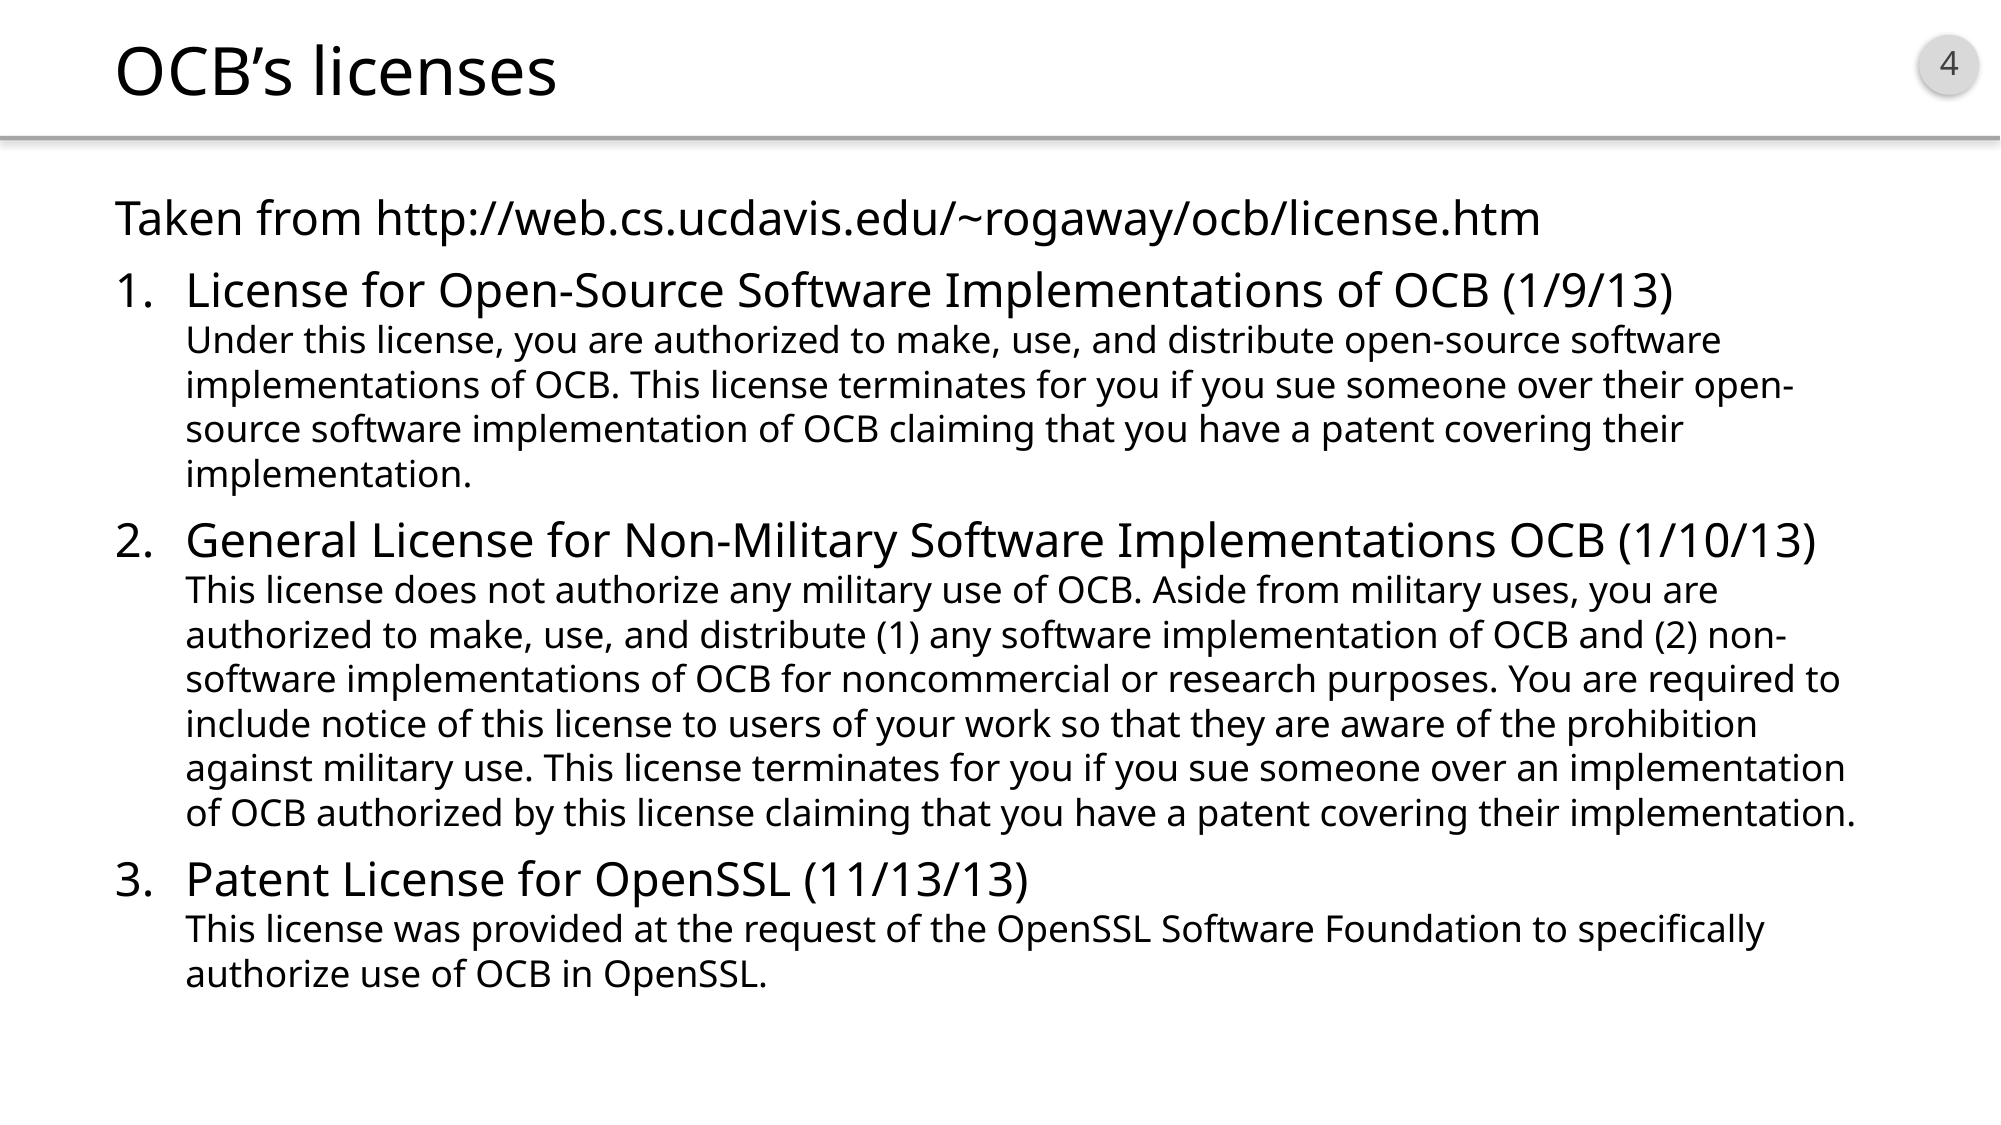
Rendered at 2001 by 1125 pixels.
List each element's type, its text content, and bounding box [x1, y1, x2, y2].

title OCB’s licenses [99, 24, 1900, 114]
list Taken from http://web.cs.ucdavis.edu/~rogaway/ocb/license.htm License for Open-Source Software Implementations of OCB (1/9/13) Under this license, you are authorized to make, use, and distribute open-source software implementations of OCB. This license terminates for you if you sue someone over their open-source software implementation of OCB claiming that you have a patent covering their implementation. General License for Non-Military Software Implementations OCB (1/10/13) This license does not authorize any military use of OCB. Aside from military uses, you are authorized to make, use, and distribute (1) any software implementation of OCB and (2) non-software implementations of OCB for noncommercial or research purposes. You are required to include notice of this license to users of your work so that they are aware of the prohibition against military use. This license terminates for you if you sue someone over an implementation of OCB authorized by this license claiming that you have a patent covering their implementation. Patent License for OpenSSL (11/13/13) This license was provided at the request of the OpenSSL Software Foundation to specifically authorize use of OCB in OpenSSL. [99, 180, 1900, 1044]
